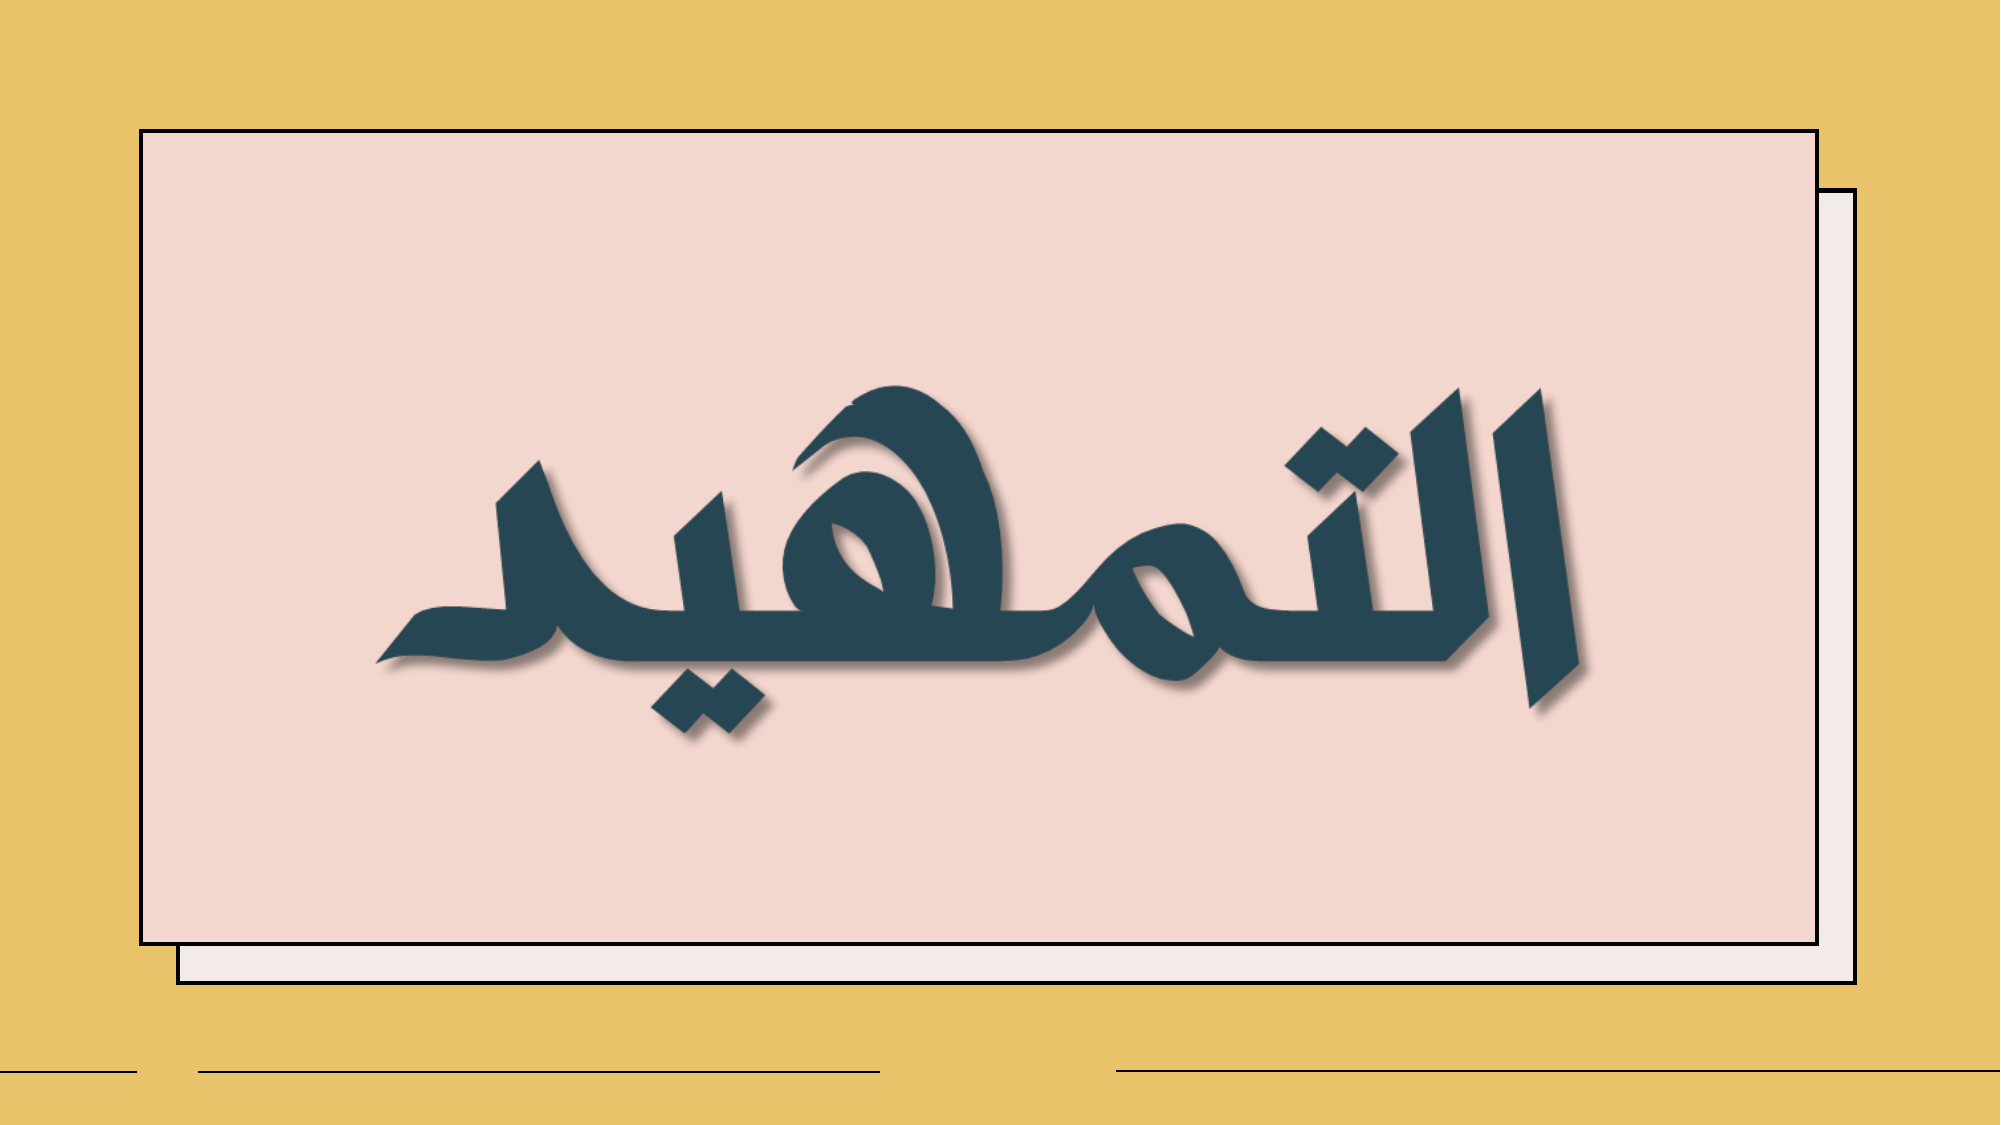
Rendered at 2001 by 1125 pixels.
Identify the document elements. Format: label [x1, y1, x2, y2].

picture [339, 311, 1661, 814]
